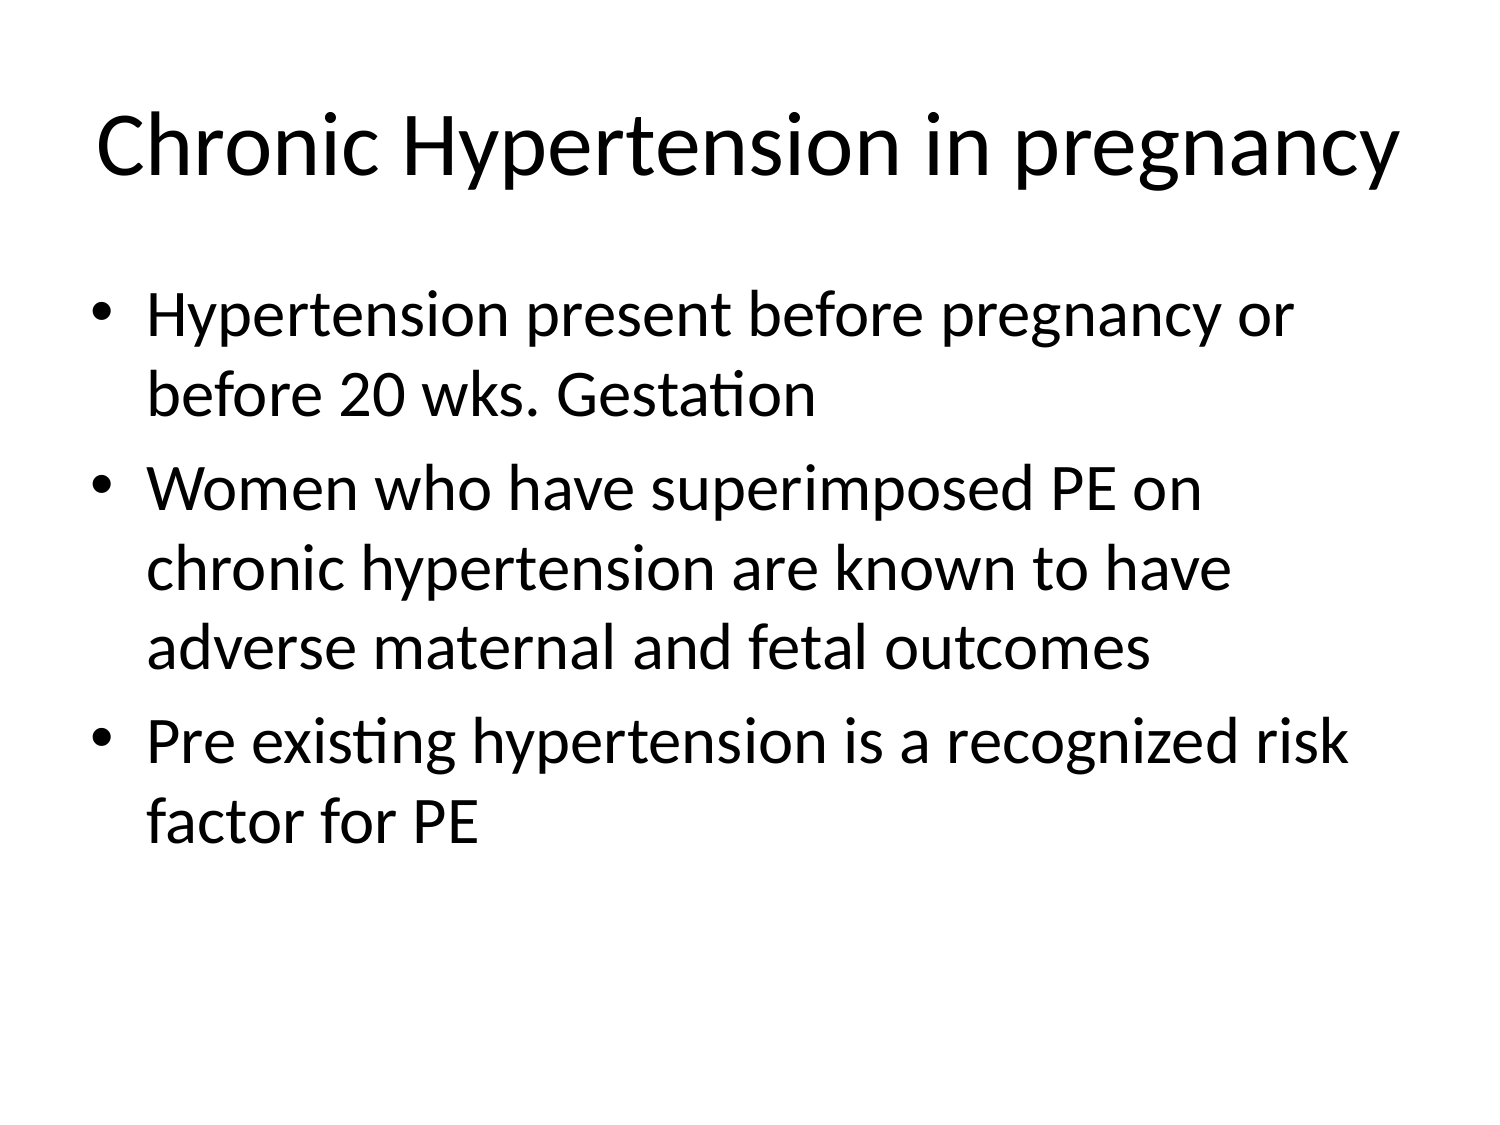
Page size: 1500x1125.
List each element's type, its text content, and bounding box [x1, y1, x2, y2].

list Hypertension present before pregnancy or before 20 wks. Gestation Women who have superimposed PE on chronic hypertension are known to have adverse maternal and fetal outcomes Pre existing hypertension is a recognized risk factor for PE [75, 262, 1425, 1005]
title Chronic Hypertension in pregnancy [75, 45, 1425, 233]
